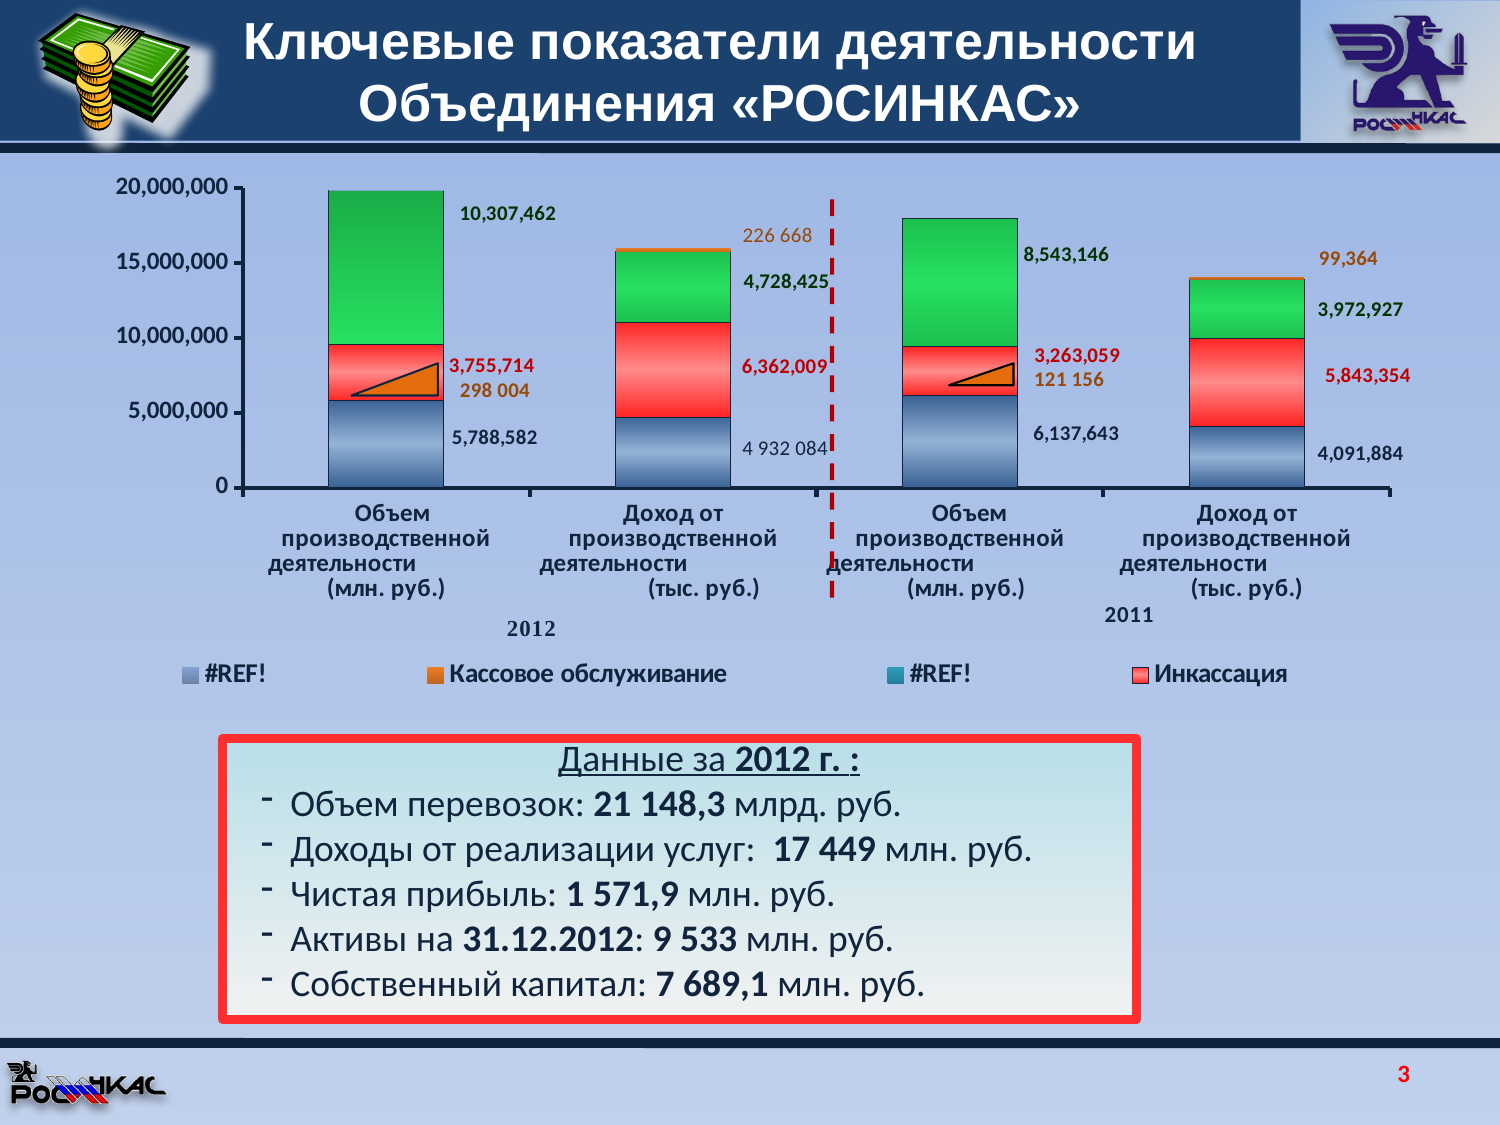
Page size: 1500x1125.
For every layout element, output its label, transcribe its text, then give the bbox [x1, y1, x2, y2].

text_box [220, 769, 1139, 1022]
slide_number 3 [1074, 1051, 1425, 1103]
picture [1326, 8, 1470, 138]
text_box [1299, 0, 1500, 143]
chart [0, 128, 1442, 762]
picture [37, 12, 191, 128]
text_box [23, 984, 1442, 1035]
picture [4, 1054, 172, 1110]
text_box Данные за 2012 г. : Объем перевозок: 21 148,3 млрд. руб. Доходы от реализации услуг: 17 449 млн. руб. Чистая прибыль: 1 571,9 млн. руб. Активы на 31.12.2012: 9 533 млн. руб. Собственный капитал: 7 689,1 млн. руб. [246, 769, 1172, 1012]
text_box Ключевые показатели деятельности Объединения «РОСИНКАС» [0, 0, 1299, 127]
